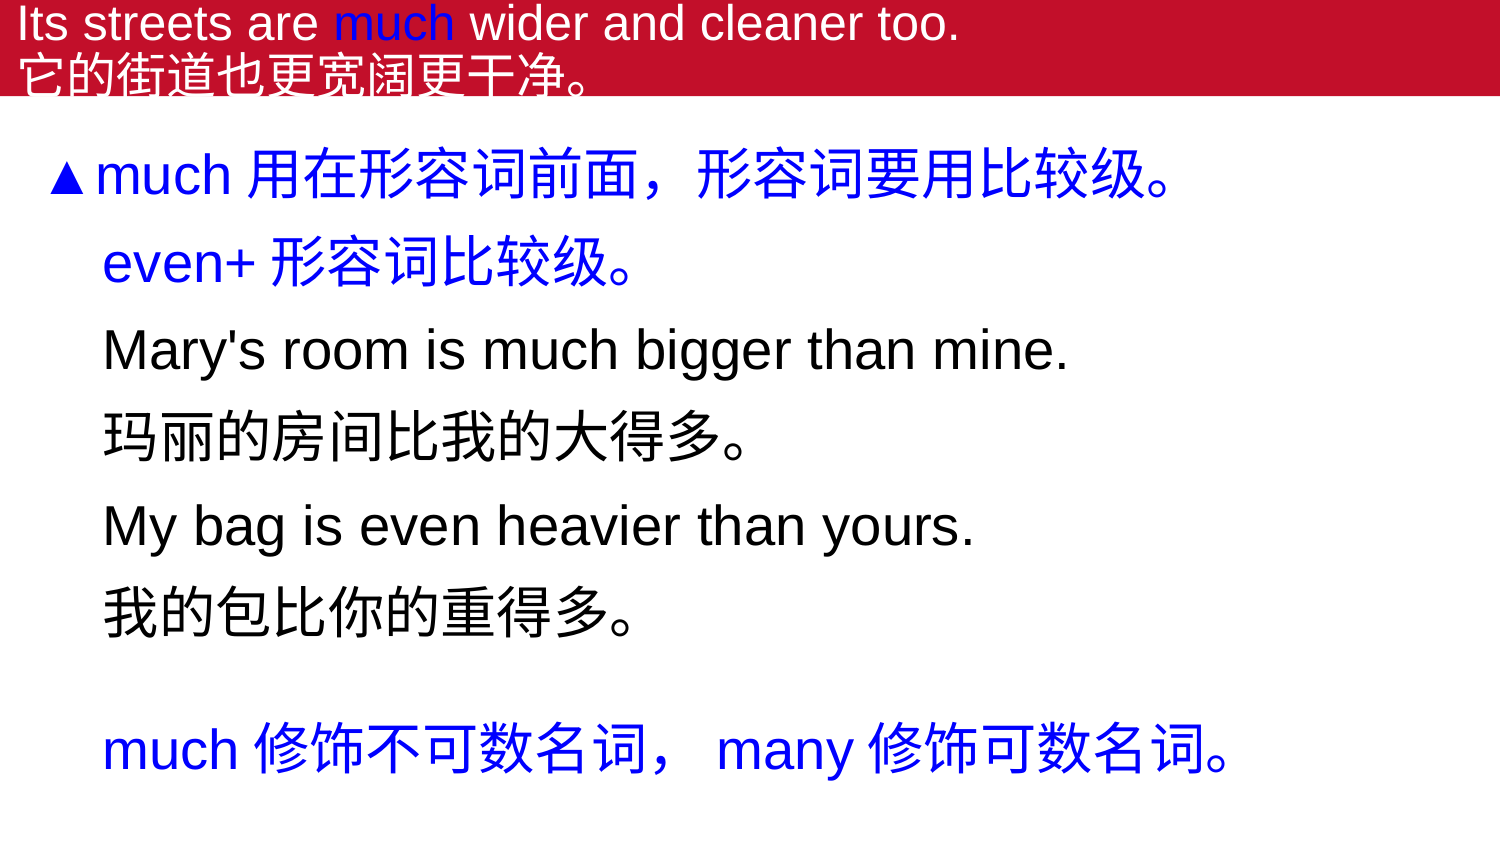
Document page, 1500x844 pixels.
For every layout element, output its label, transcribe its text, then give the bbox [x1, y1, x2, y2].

title Its streets are much wider and cleaner too. 它的街道也更宽阔更干净。 [4, 4, 1482, 111]
list ▲much用在形容词前面，形容词要用比较级。 even+形容词比较级。 Mary's room is much bigger than mine. 玛丽的房间比我的大得多。 My bag is even heavier than yours. 我的包比你的重得多。 much修饰不可数名词，many修饰可数名词。 [28, 112, 1472, 825]
